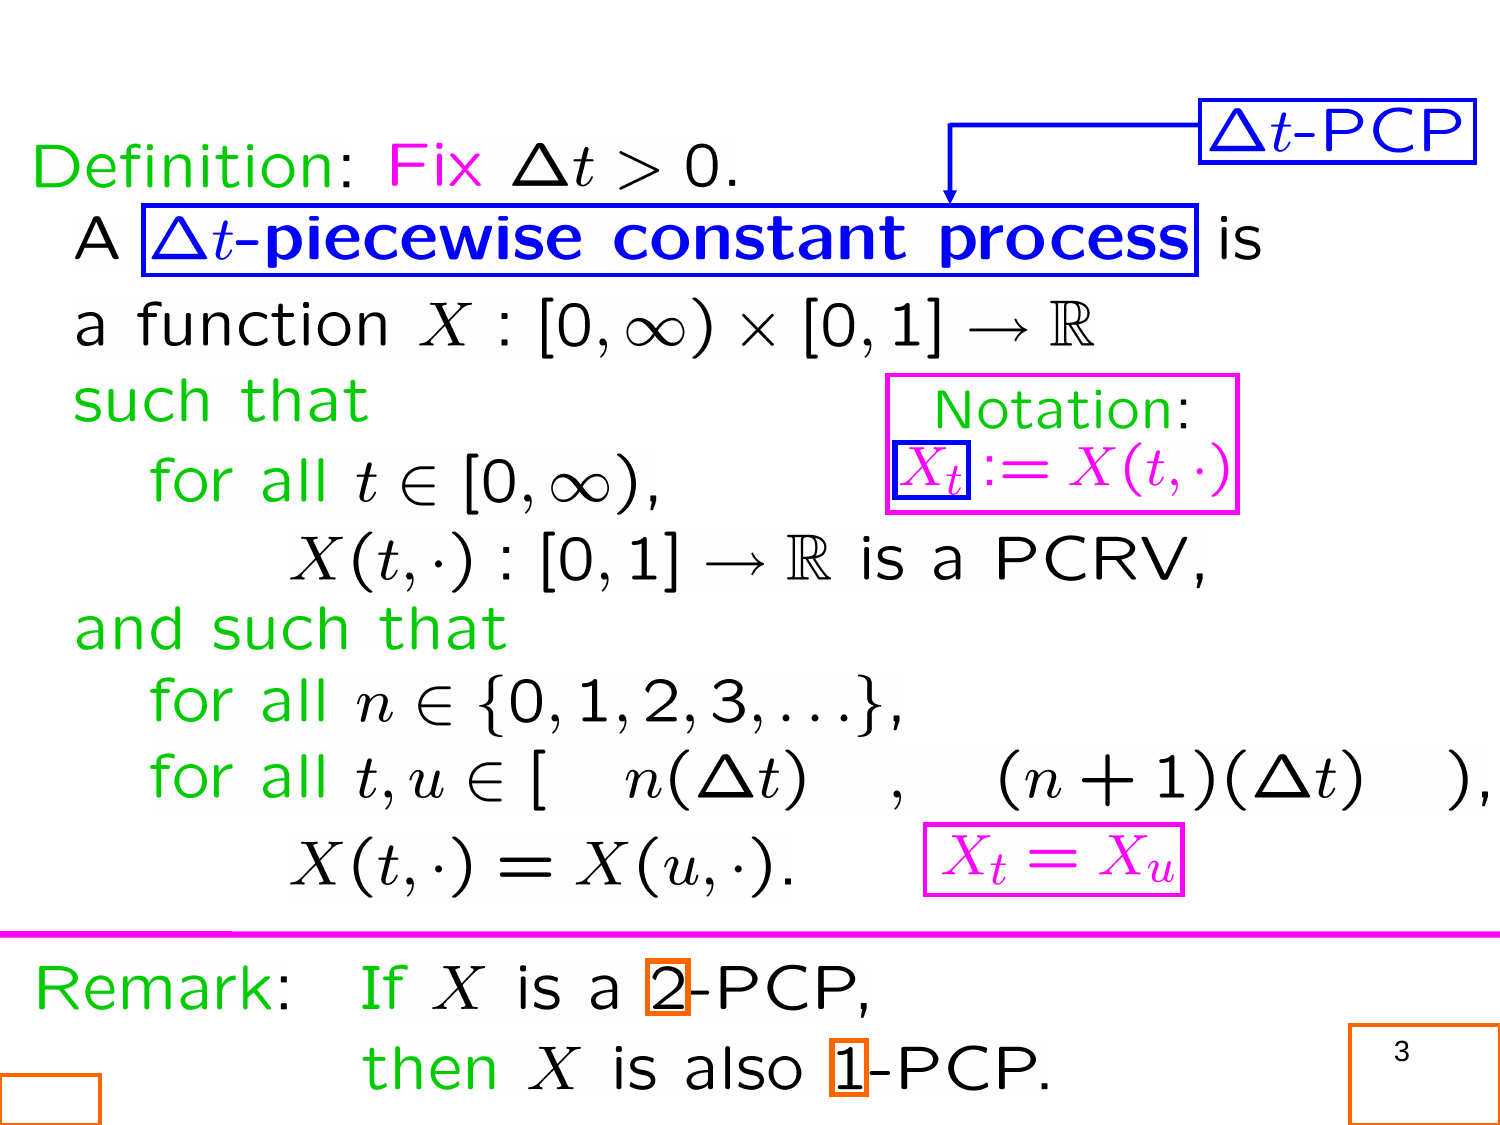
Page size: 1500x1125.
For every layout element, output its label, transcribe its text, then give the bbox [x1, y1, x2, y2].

picture [360, 962, 647, 1019]
picture [287, 836, 793, 900]
picture [37, 962, 289, 1010]
picture [74, 216, 1263, 270]
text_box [924, 824, 1183, 896]
text_box [943, 123, 957, 205]
picture [867, 1043, 1050, 1094]
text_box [647, 960, 867, 1095]
picture [390, 140, 738, 191]
picture [287, 531, 1205, 594]
slide_number 3 [1074, 1024, 1425, 1103]
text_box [887, 374, 1238, 513]
text_box [1200, 99, 1475, 163]
picture [74, 297, 1096, 360]
text_box [0, 1074, 100, 1125]
picture [149, 749, 1489, 813]
picture [33, 140, 351, 188]
picture [1207, 104, 1463, 156]
picture [74, 603, 509, 651]
text_box [143, 205, 1197, 214]
text_box [1349, 1025, 1500, 1125]
picture [149, 453, 659, 516]
picture [149, 674, 900, 741]
picture [360, 1043, 647, 1094]
picture [74, 375, 370, 423]
